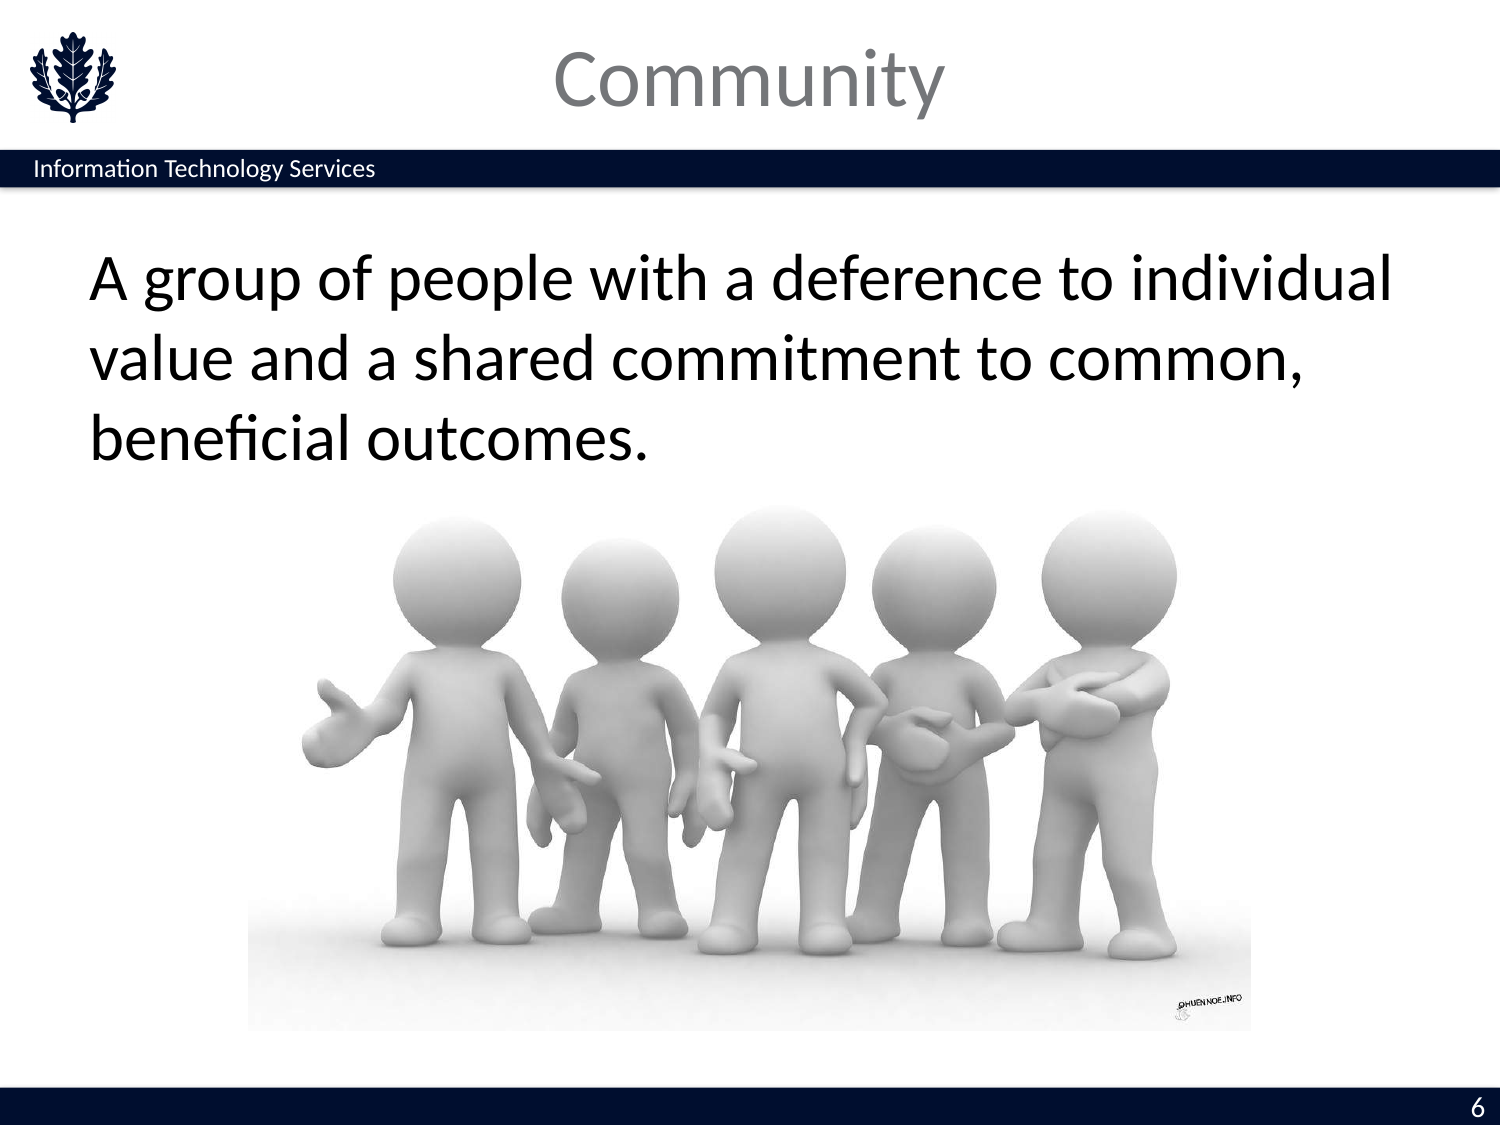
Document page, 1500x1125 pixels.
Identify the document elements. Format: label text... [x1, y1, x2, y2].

list A group of people with a deference to individual value and a shared commitment to common, beneficial outcomes. [75, 226, 1425, 490]
picture [248, 466, 1252, 1032]
picture [30, 32, 116, 123]
title Community [150, 15, 1350, 136]
